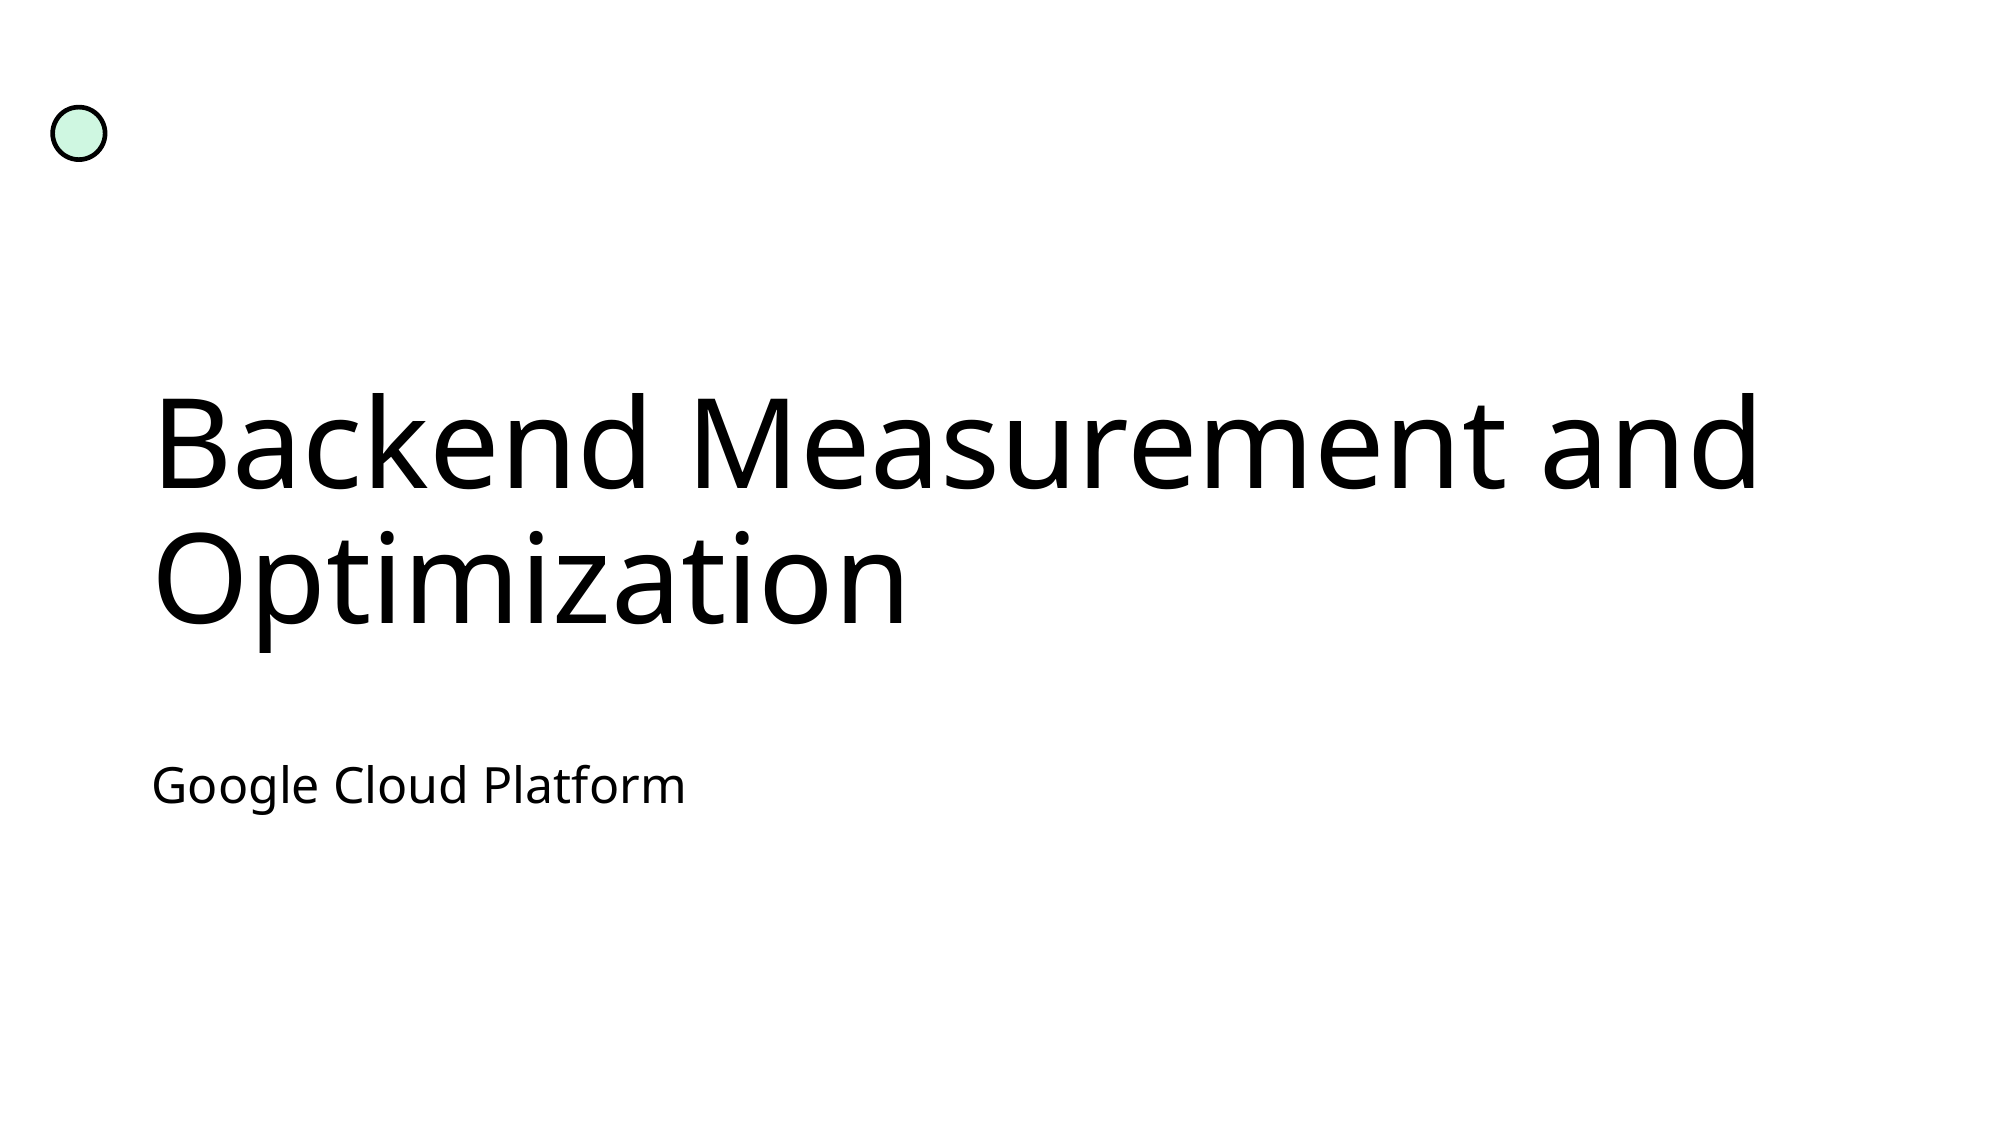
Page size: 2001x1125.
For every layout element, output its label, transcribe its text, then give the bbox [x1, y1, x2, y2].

list Google Cloud Platform [136, 752, 1862, 999]
title Backend Measurement and Optimization [136, 280, 1862, 749]
